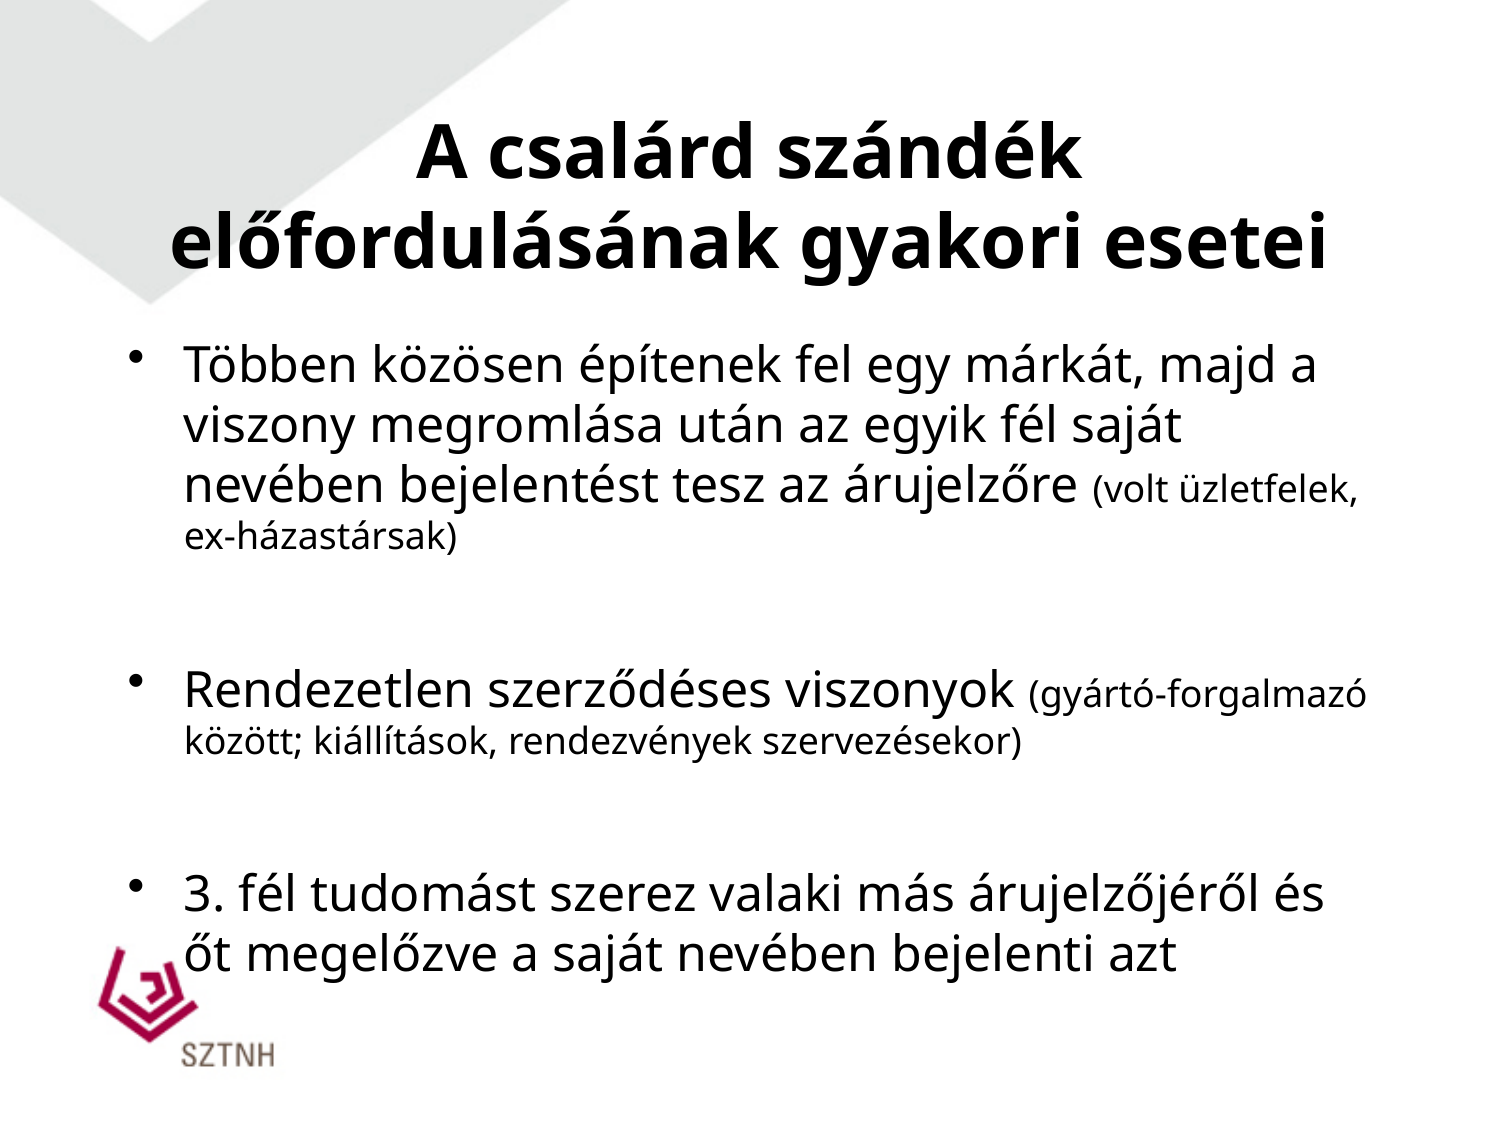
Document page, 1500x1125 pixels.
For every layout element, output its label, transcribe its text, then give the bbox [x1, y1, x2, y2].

title A csalárd szándék előfordulásának gyakori esetei [112, 99, 1388, 288]
picture [0, 0, 1500, 1125]
list Többen közösen építenek fel egy márkát, majd a viszony megromlása után az egyik fél saját nevében bejelentést tesz az árujelzőre (volt üzletfelek, ex-házastársak) Rendezetlen szerződéses viszonyok (gyártó-forgalmazó között; kiállítások, rendezvények szervezésekor) 3. fél tudomást szerez valaki más árujelzőjéről és őt megelőzve a saját nevében bejelenti azt [112, 324, 1388, 1001]
